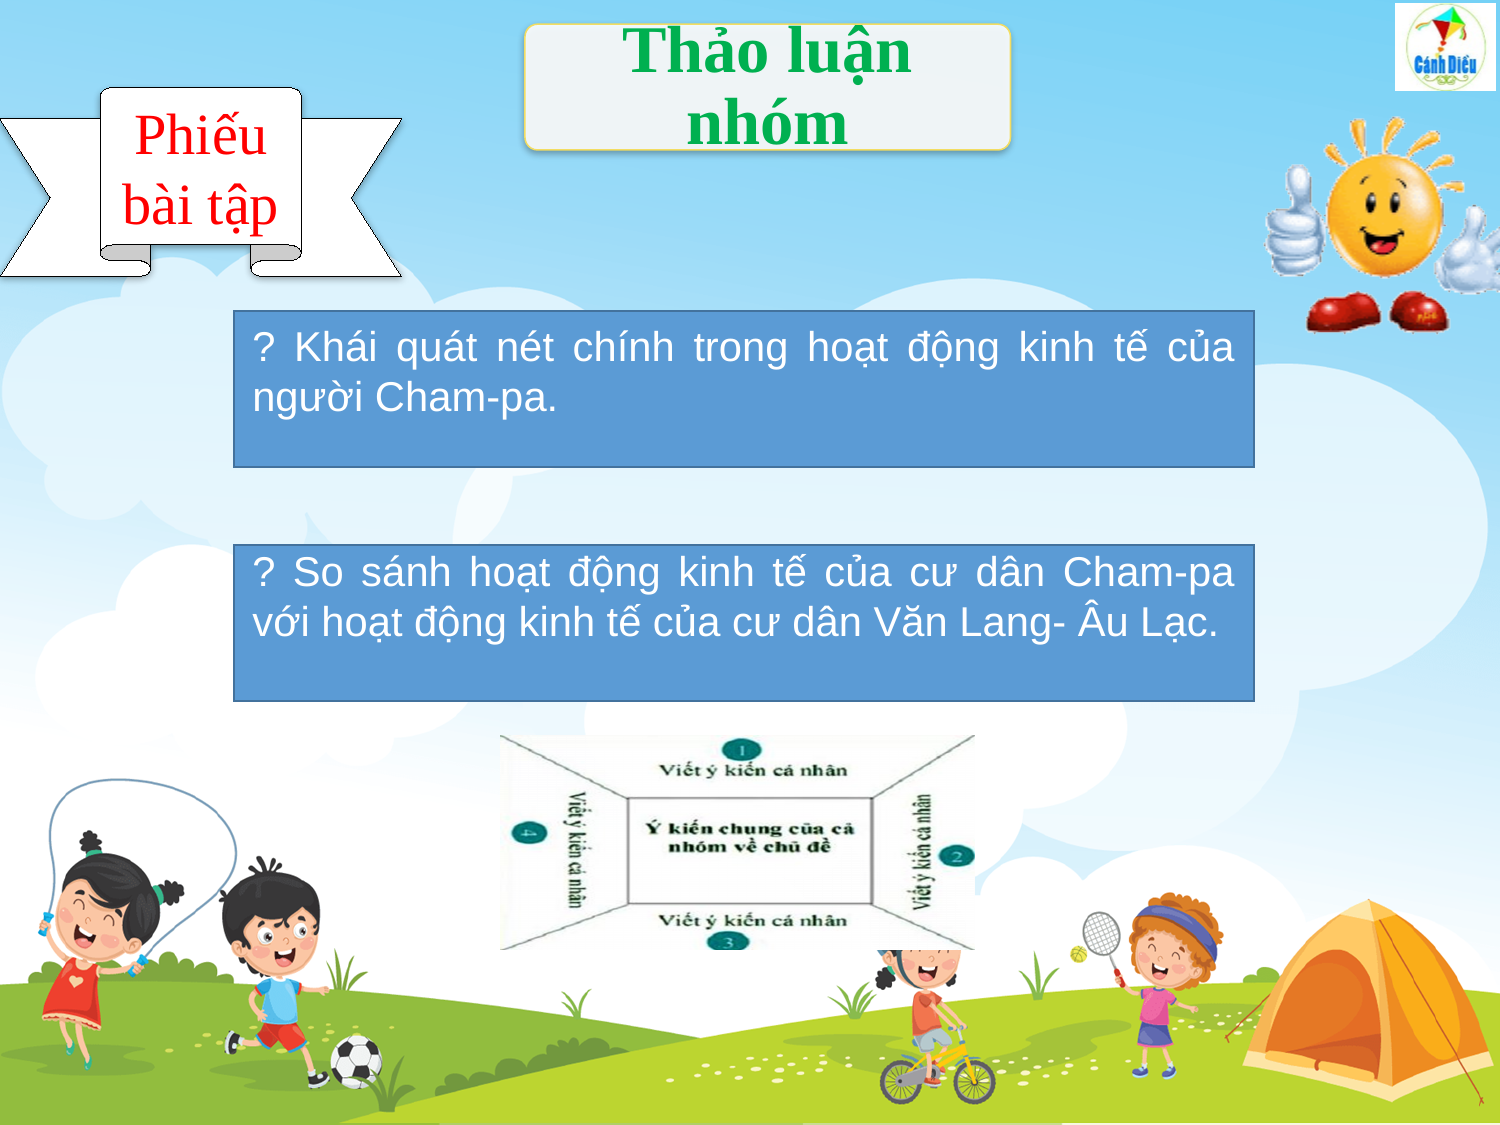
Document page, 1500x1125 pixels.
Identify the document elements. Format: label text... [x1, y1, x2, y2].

text_box Phiếu bài tập [0, 87, 402, 277]
text_box ? Khái quát nét chính trong hoạt động kinh tế của người Cham-pa. [237, 312, 1250, 478]
picture [0, 0, 1500, 1125]
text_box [524, 24, 1011, 150]
text_box [1250, 544, 1255, 702]
text_box [233, 544, 237, 702]
text_box [233, 310, 1234, 468]
text_box [1250, 359, 1255, 468]
text_box ? So sánh hoạt động kinh tế của cư dân Cham-pa với hoạt động kinh tế của cư dân Văn Lang- Âu Lạc. [237, 537, 1250, 703]
picture [0, 121, 49, 274]
